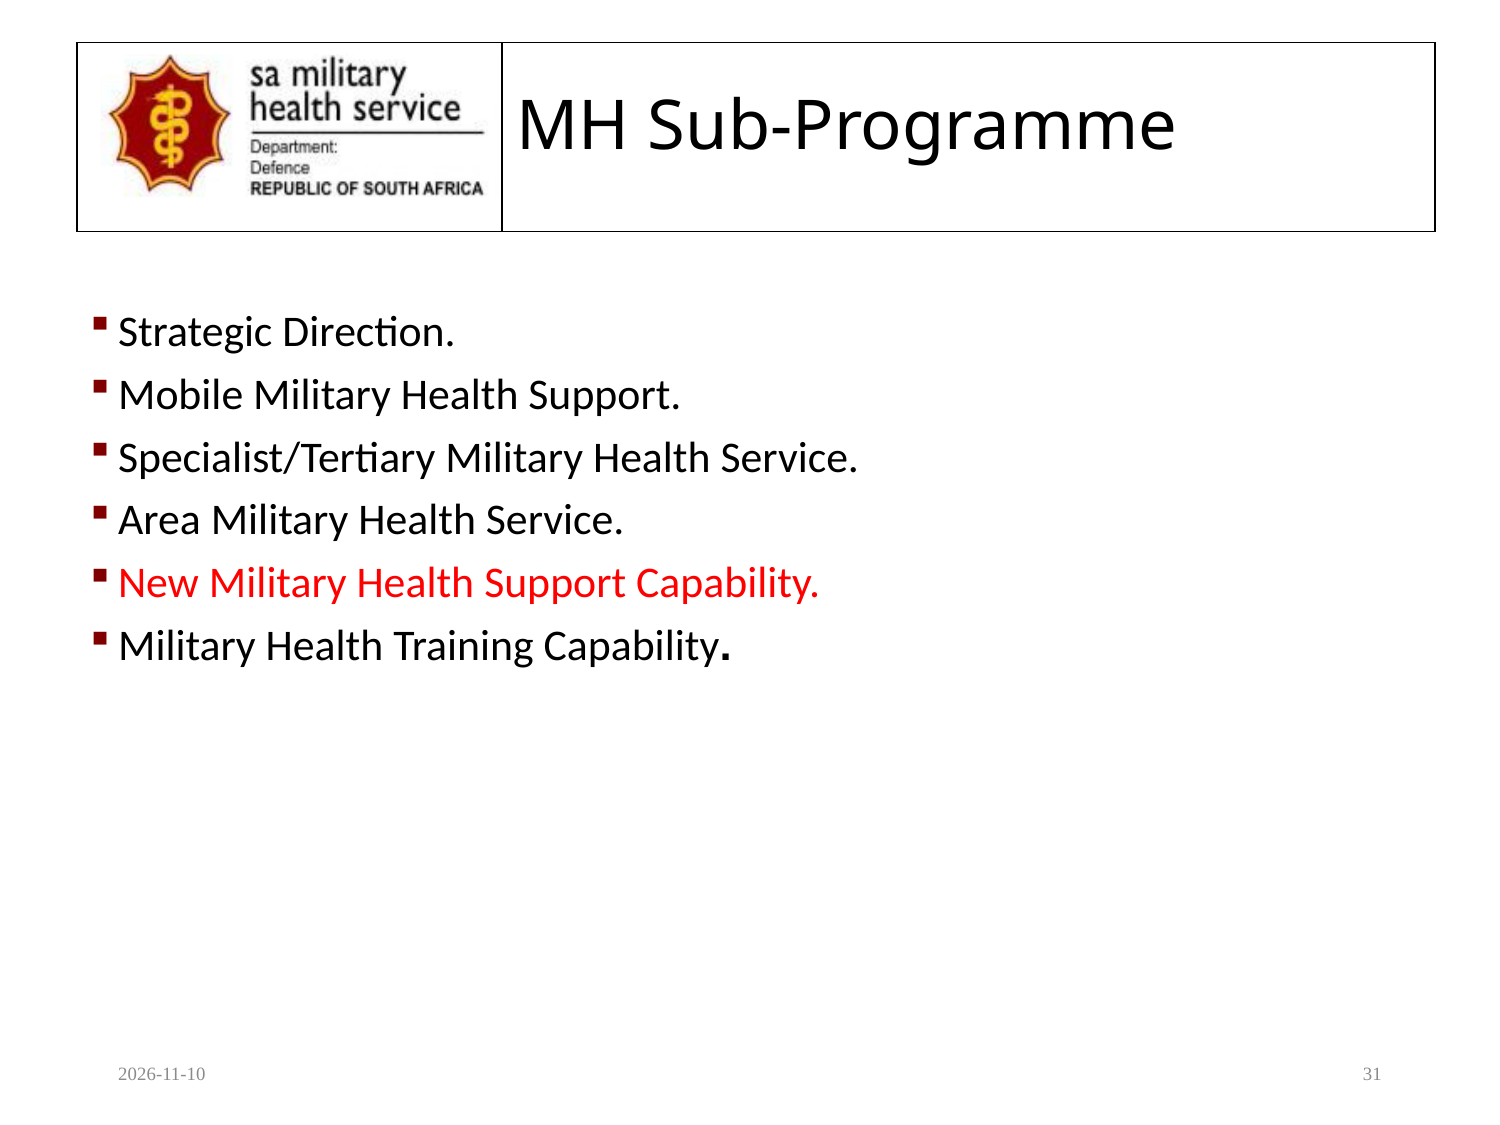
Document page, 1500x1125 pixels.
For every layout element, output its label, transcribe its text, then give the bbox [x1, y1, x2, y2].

list Strategic Direction. Mobile Military Health Support. Specialist/Tertiary Military Health Service. Area Military Health Service. New Military Health Support Capability. Military Health Training Capability. [75, 301, 1425, 944]
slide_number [103, 1042, 441, 1103]
title MH Sub-Programme [501, 19, 1500, 237]
slide_number 31 [1059, 1042, 1397, 1103]
